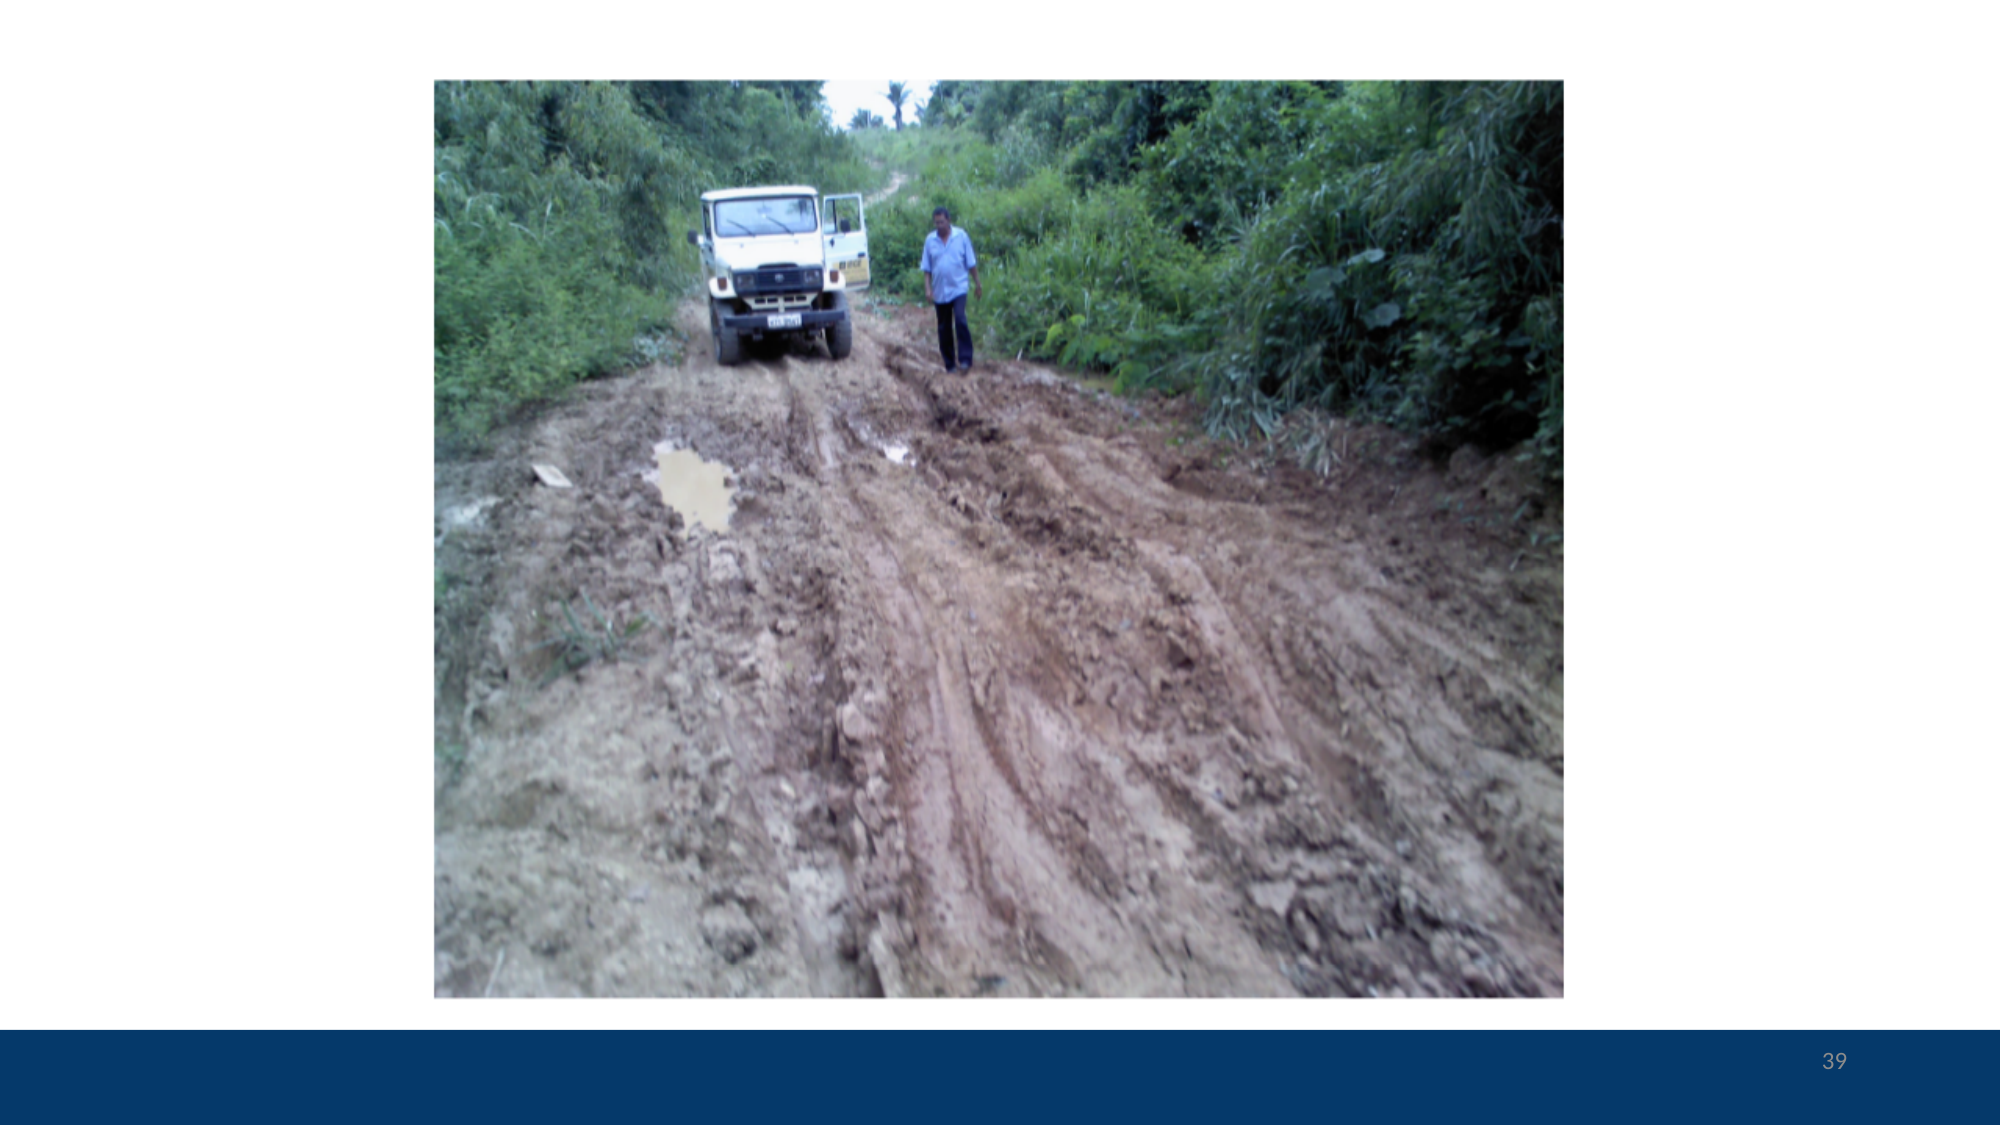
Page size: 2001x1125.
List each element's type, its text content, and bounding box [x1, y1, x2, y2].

slide_number 39 [1412, 1029, 1863, 1090]
picture [425, 75, 1575, 1004]
text_box [0, 1029, 2000, 1125]
